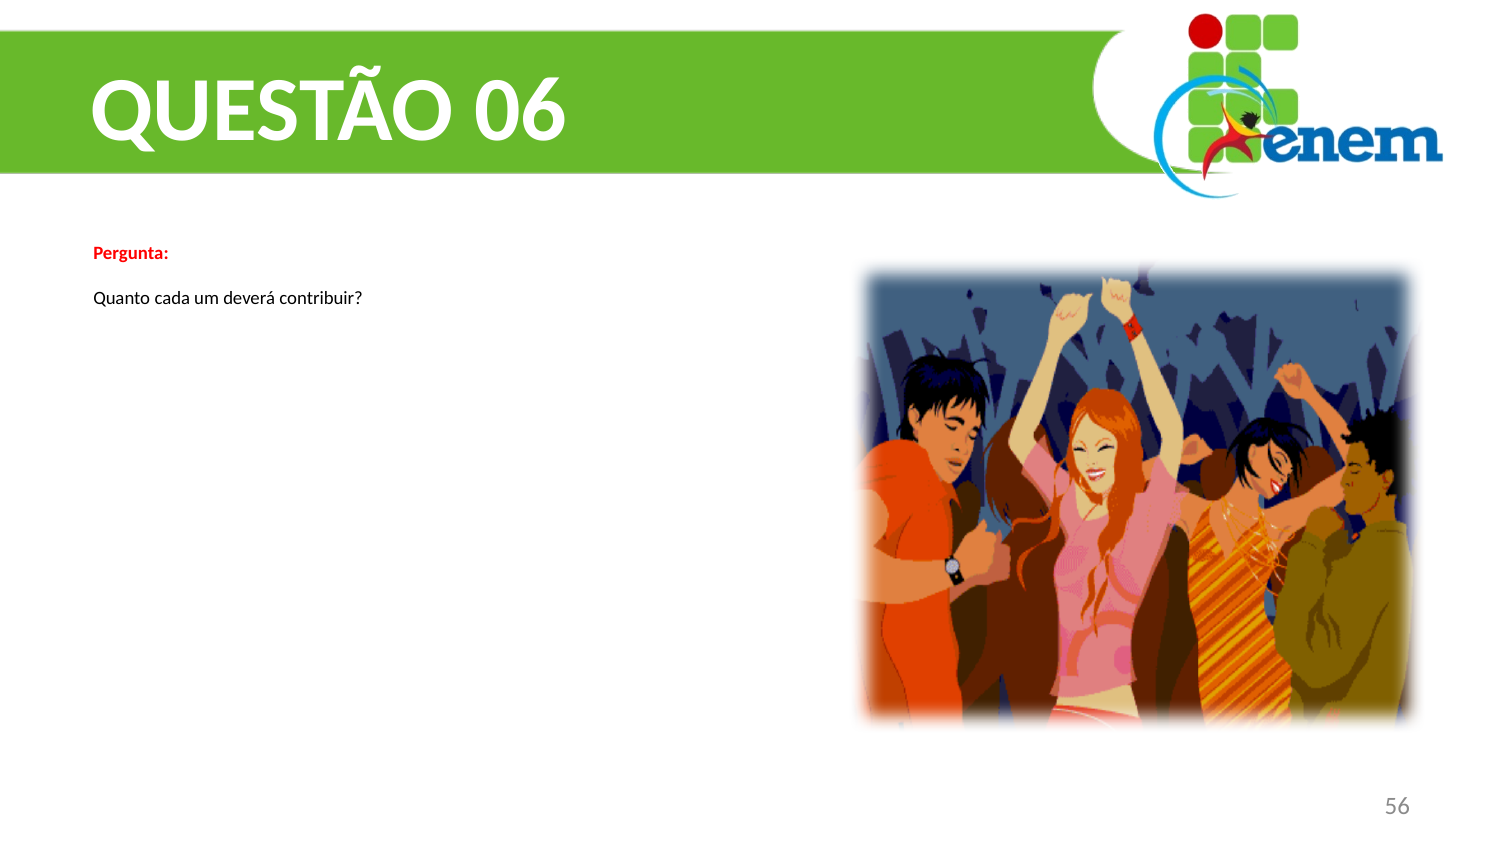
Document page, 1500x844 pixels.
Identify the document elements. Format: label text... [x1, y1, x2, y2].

slide_number 56 [1074, 782, 1425, 827]
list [1151, 8, 1446, 201]
picture [0, 0, 1500, 844]
title QUESTÃO 06 [75, 33, 1146, 175]
text_box Pergunta: Quanto cada um deverá contribuir? [74, 208, 1446, 802]
